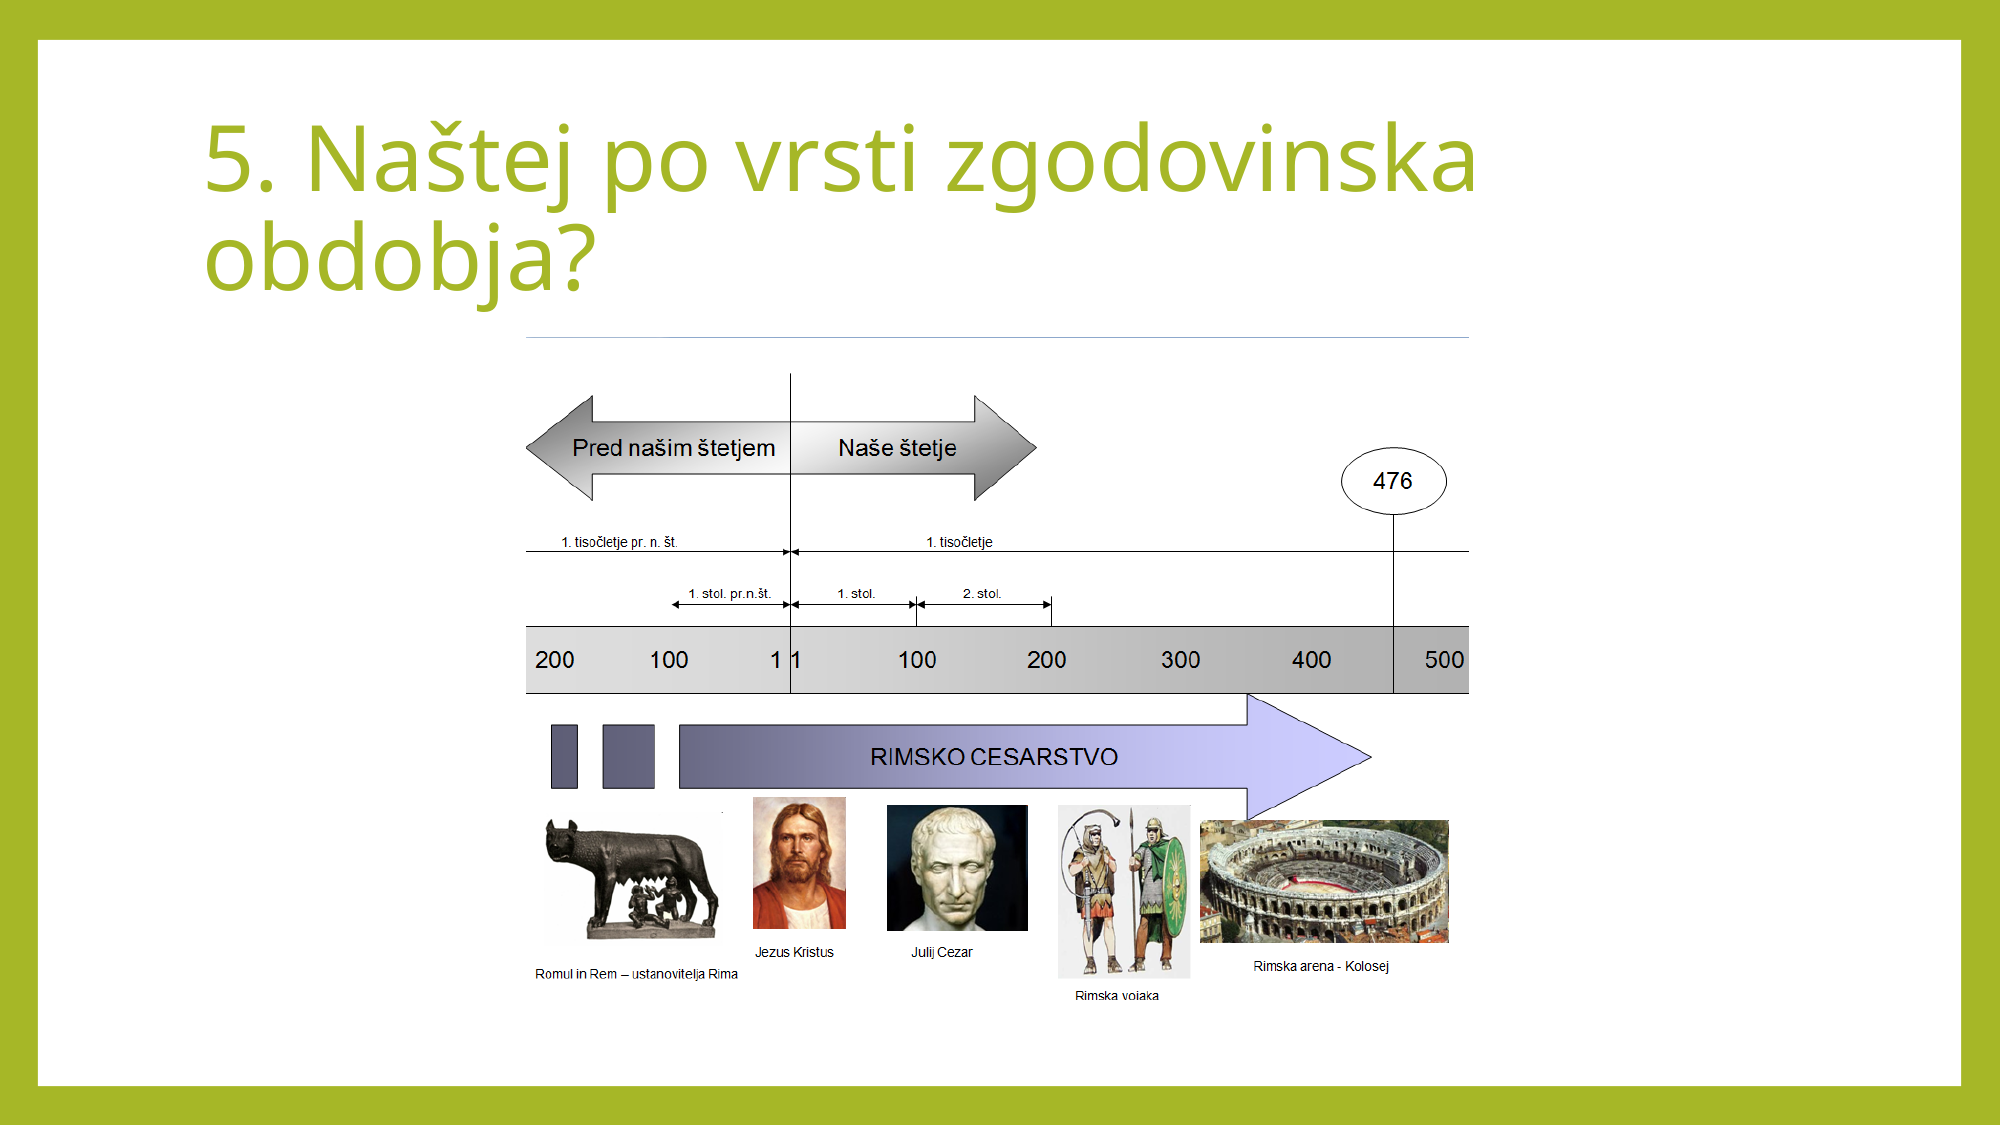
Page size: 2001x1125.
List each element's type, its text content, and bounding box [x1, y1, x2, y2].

title 5. Naštej po vrsti zgodovinska obdobja? [187, 99, 1808, 323]
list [525, 337, 1469, 1001]
